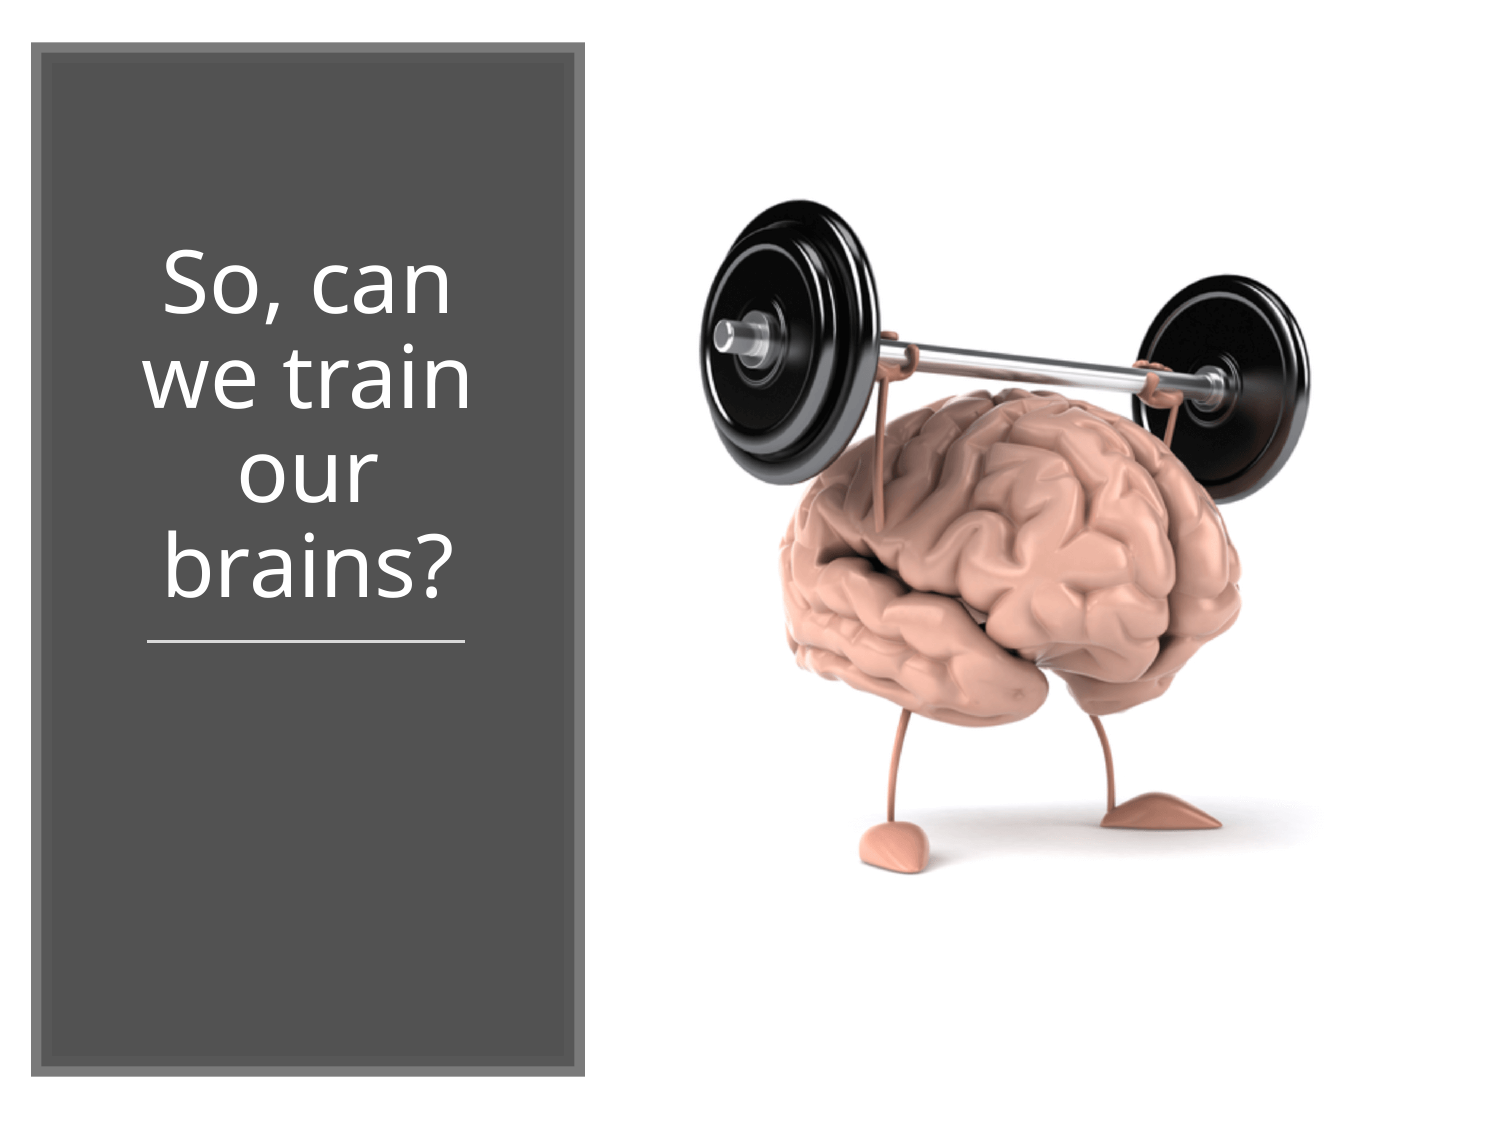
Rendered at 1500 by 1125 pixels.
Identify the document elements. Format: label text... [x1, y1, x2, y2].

title So, can we train our brains? [82, 149, 533, 624]
text_box [40, 52, 575, 1067]
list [634, 190, 1441, 936]
